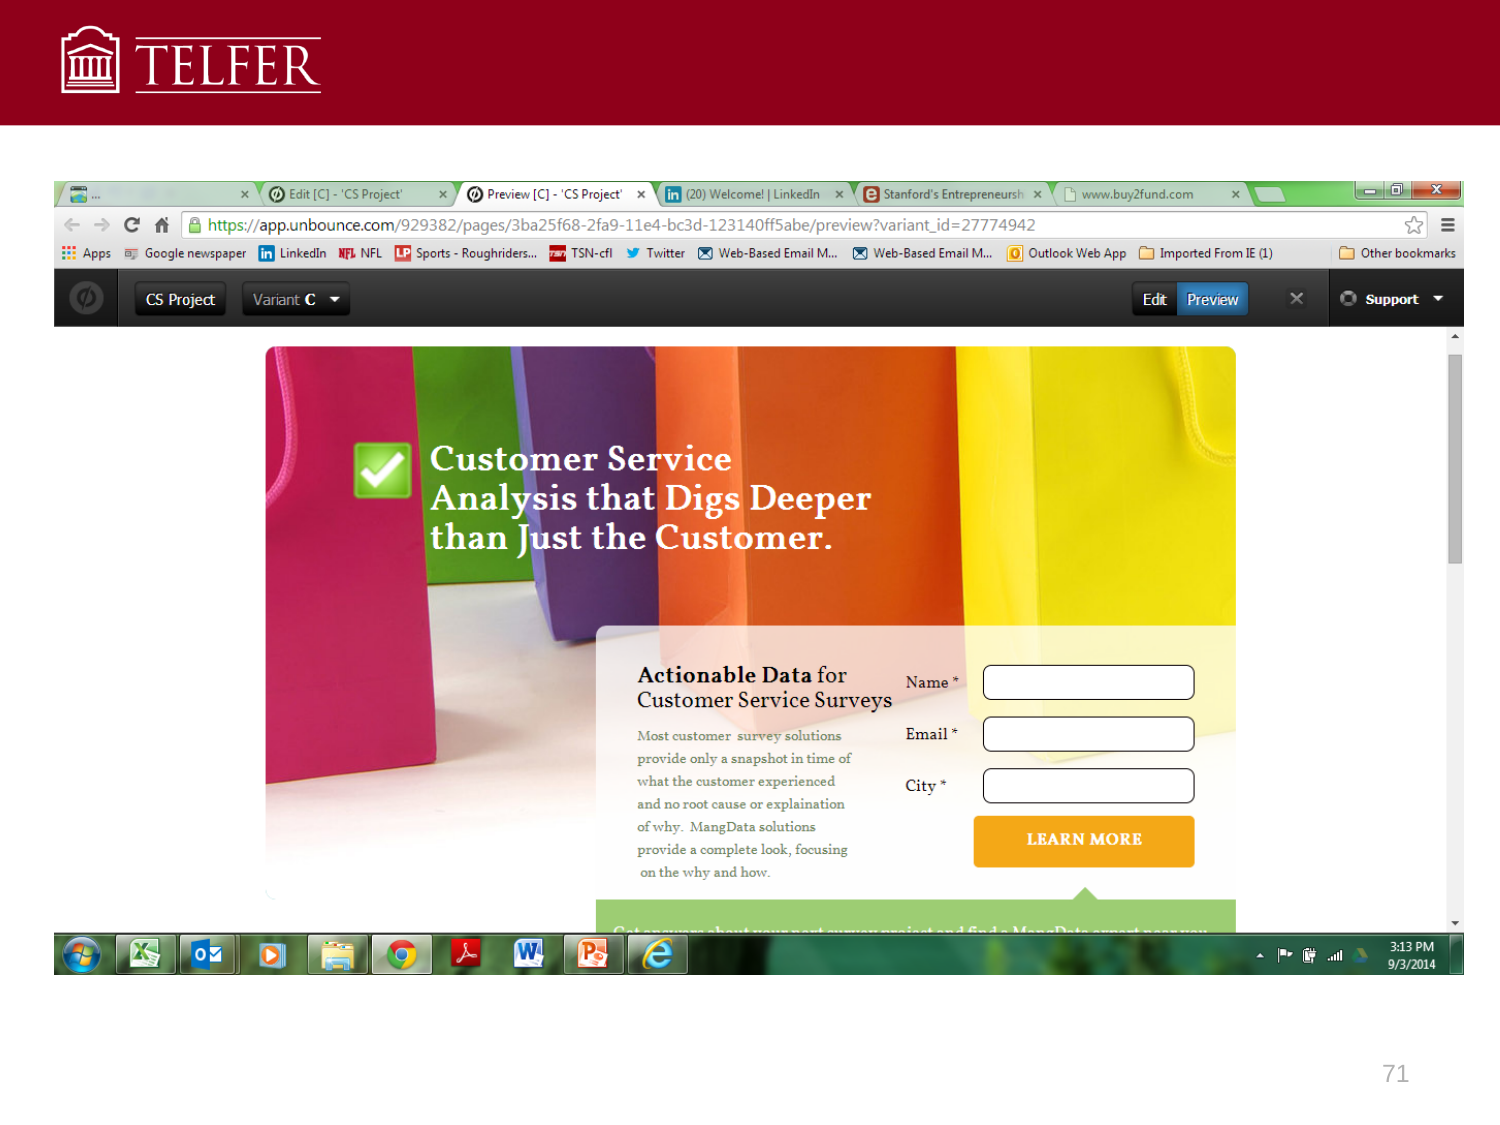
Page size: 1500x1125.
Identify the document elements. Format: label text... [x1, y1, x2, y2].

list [54, 181, 1465, 975]
picture [41, 9, 337, 108]
slide_number 71 [1074, 1042, 1425, 1103]
